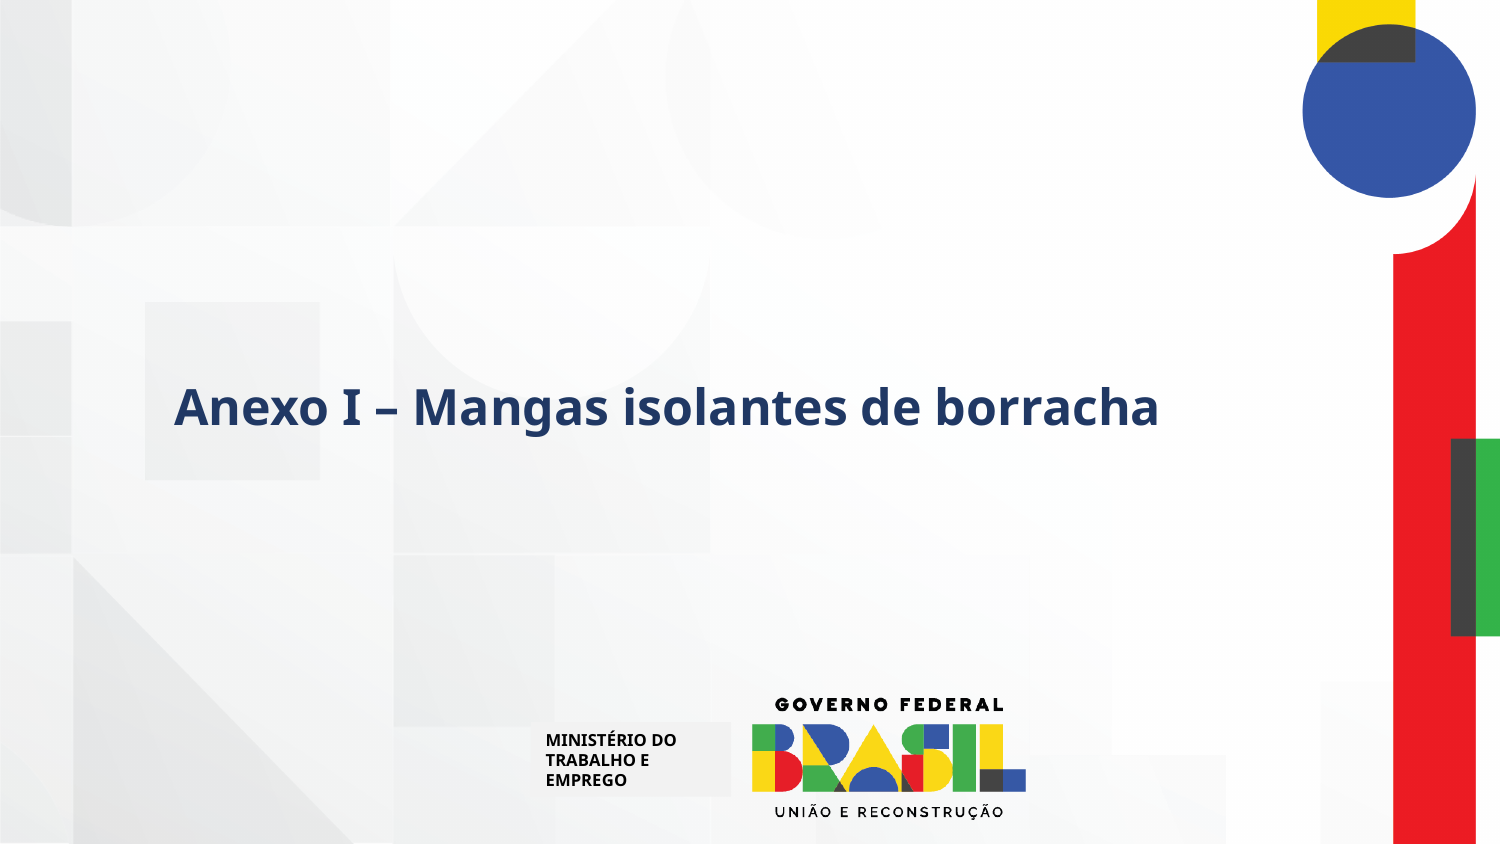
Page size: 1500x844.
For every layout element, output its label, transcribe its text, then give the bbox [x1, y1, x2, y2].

picture [0, 0, 1500, 844]
text_box Anexo I – Mangas isolantes de borracha [174, 252, 1297, 436]
